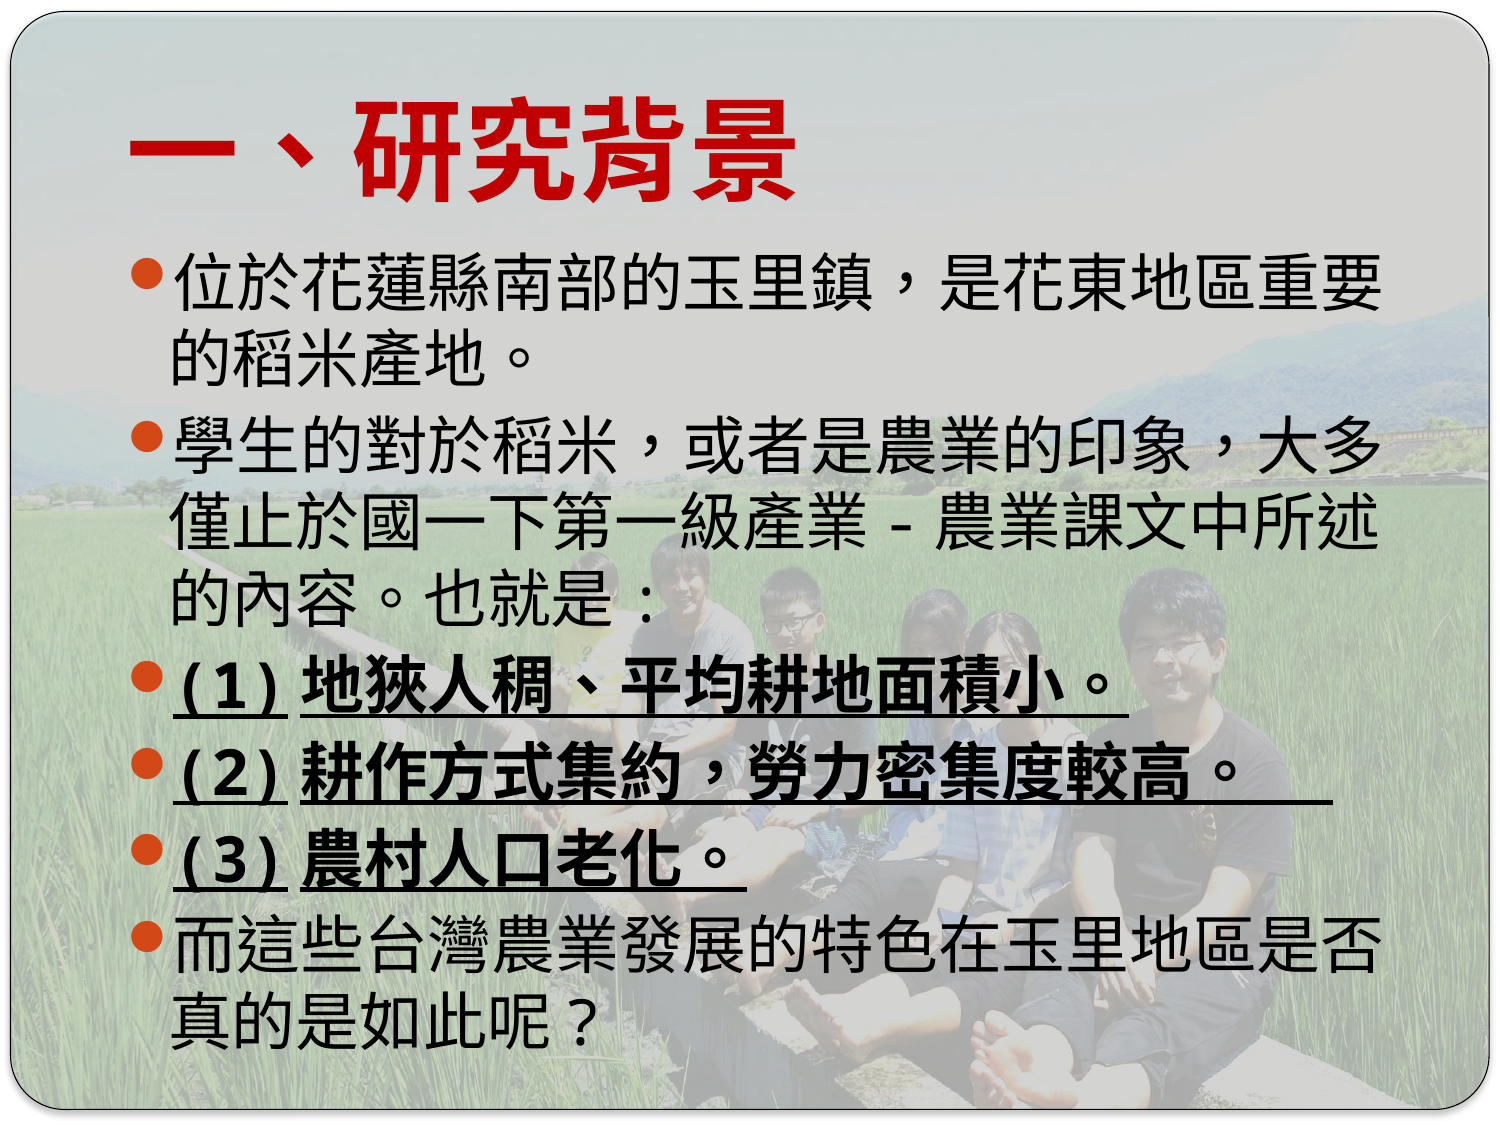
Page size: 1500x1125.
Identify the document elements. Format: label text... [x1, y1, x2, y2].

list 位於花蓮縣南部的玉里鎮，是花東地區重要的稻米產地。 學生的對於稻米，或者是農業的印象，大多僅止於國一下第一級產業-農業課文中所述的內容。也就是: (1)地狹人稠、平均耕地面積小。 (2)耕作方式集約，勞力密集度較高。 (3)農村人口老化。 而這些台灣農業發展的特色在玉里地區是否真的是如此呢? [112, 235, 1412, 1071]
title 一、研究背景 [112, 42, 1388, 231]
